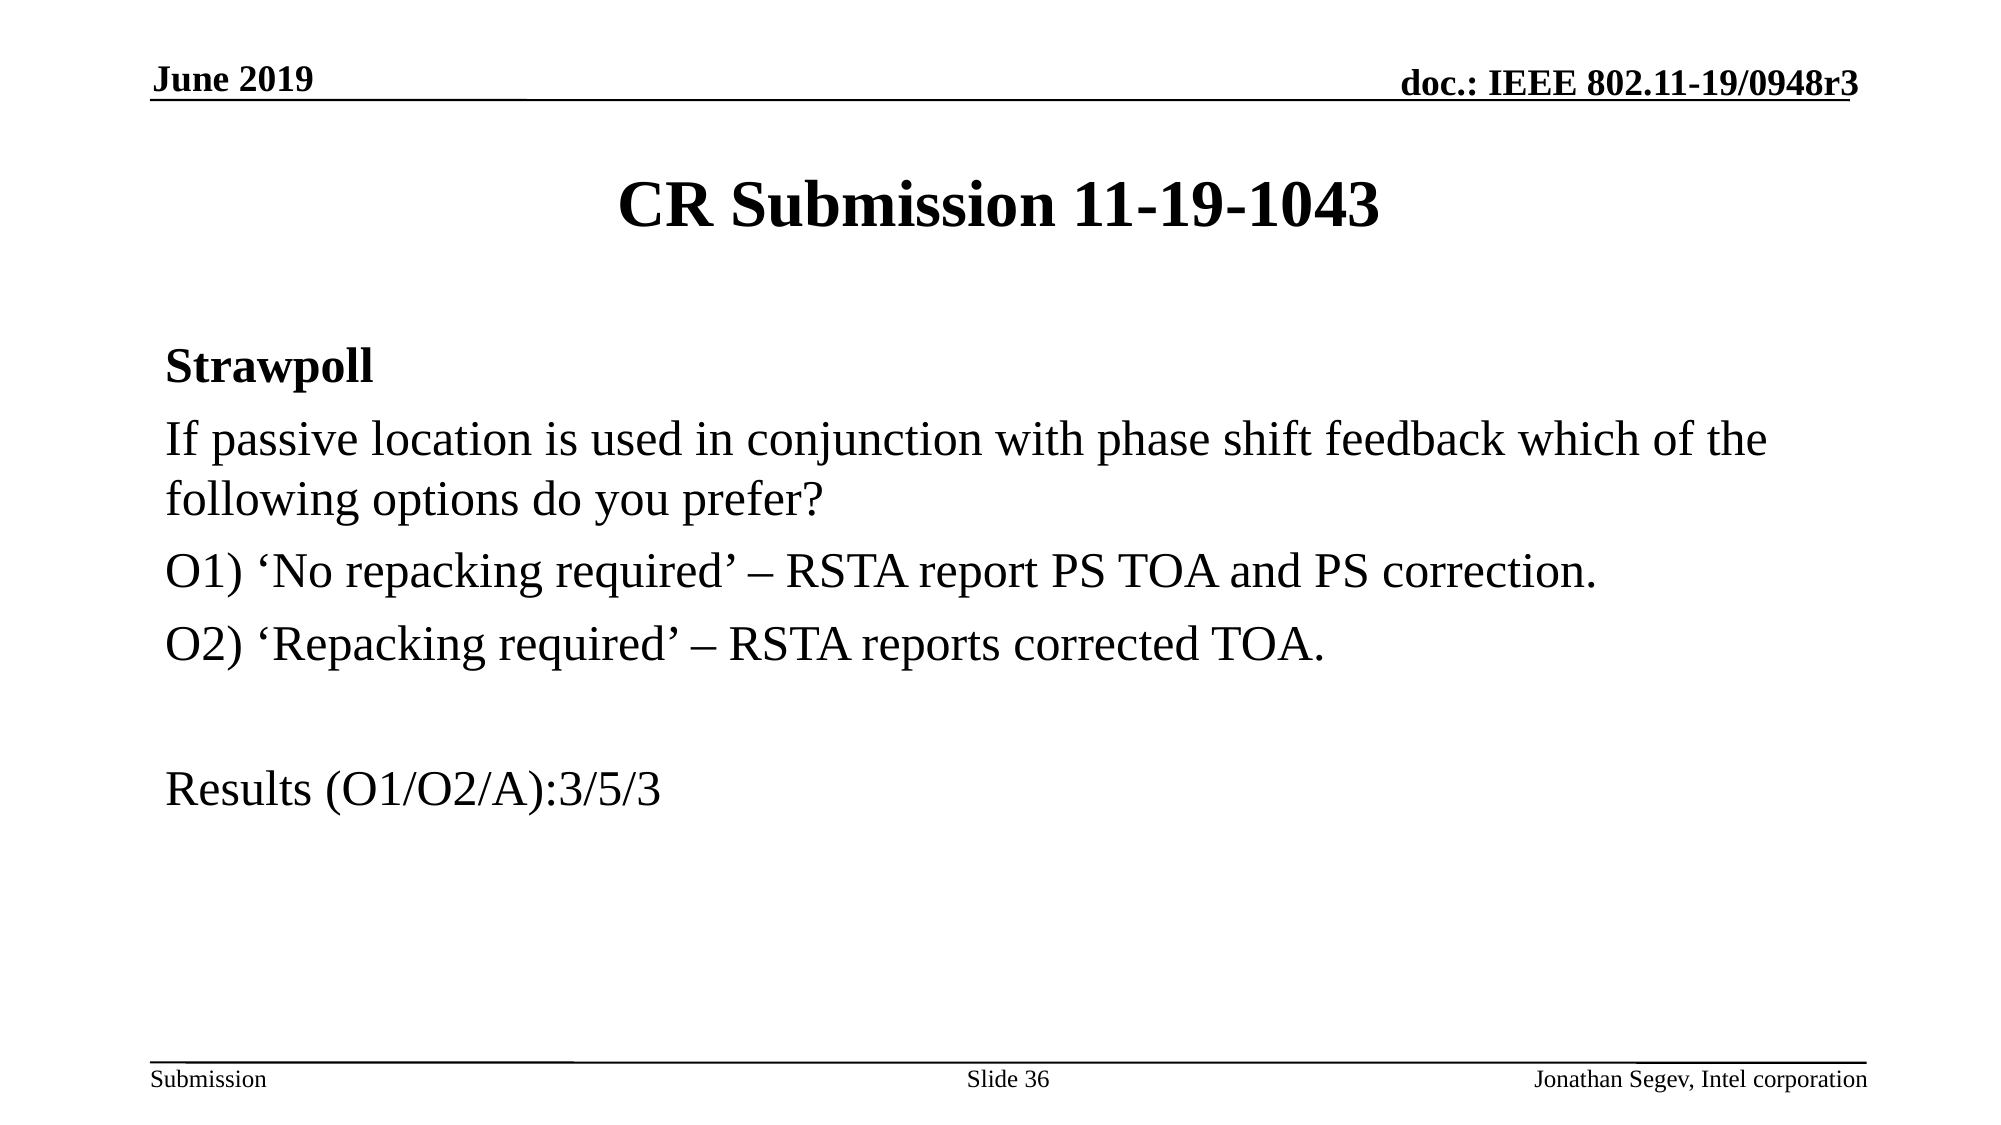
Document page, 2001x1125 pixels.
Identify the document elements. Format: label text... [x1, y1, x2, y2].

list Strawpoll If passive location is used in conjunction with phase shift feedback which of the following options do you prefer? O1) ‘No repacking required’ – RSTA report PS TOA and PS correction. O2) ‘Repacking required’ – RSTA reports corrected TOA. Results (O1/O2/A):3/5/3 [149, 324, 1850, 1000]
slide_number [152, 54, 563, 100]
slide_number Slide 36 [950, 1061, 1067, 1123]
title CR Submission 11-19-1043 [149, 112, 1850, 288]
footer Jonathan Segev, Intel corporation [1171, 1061, 1869, 1093]
